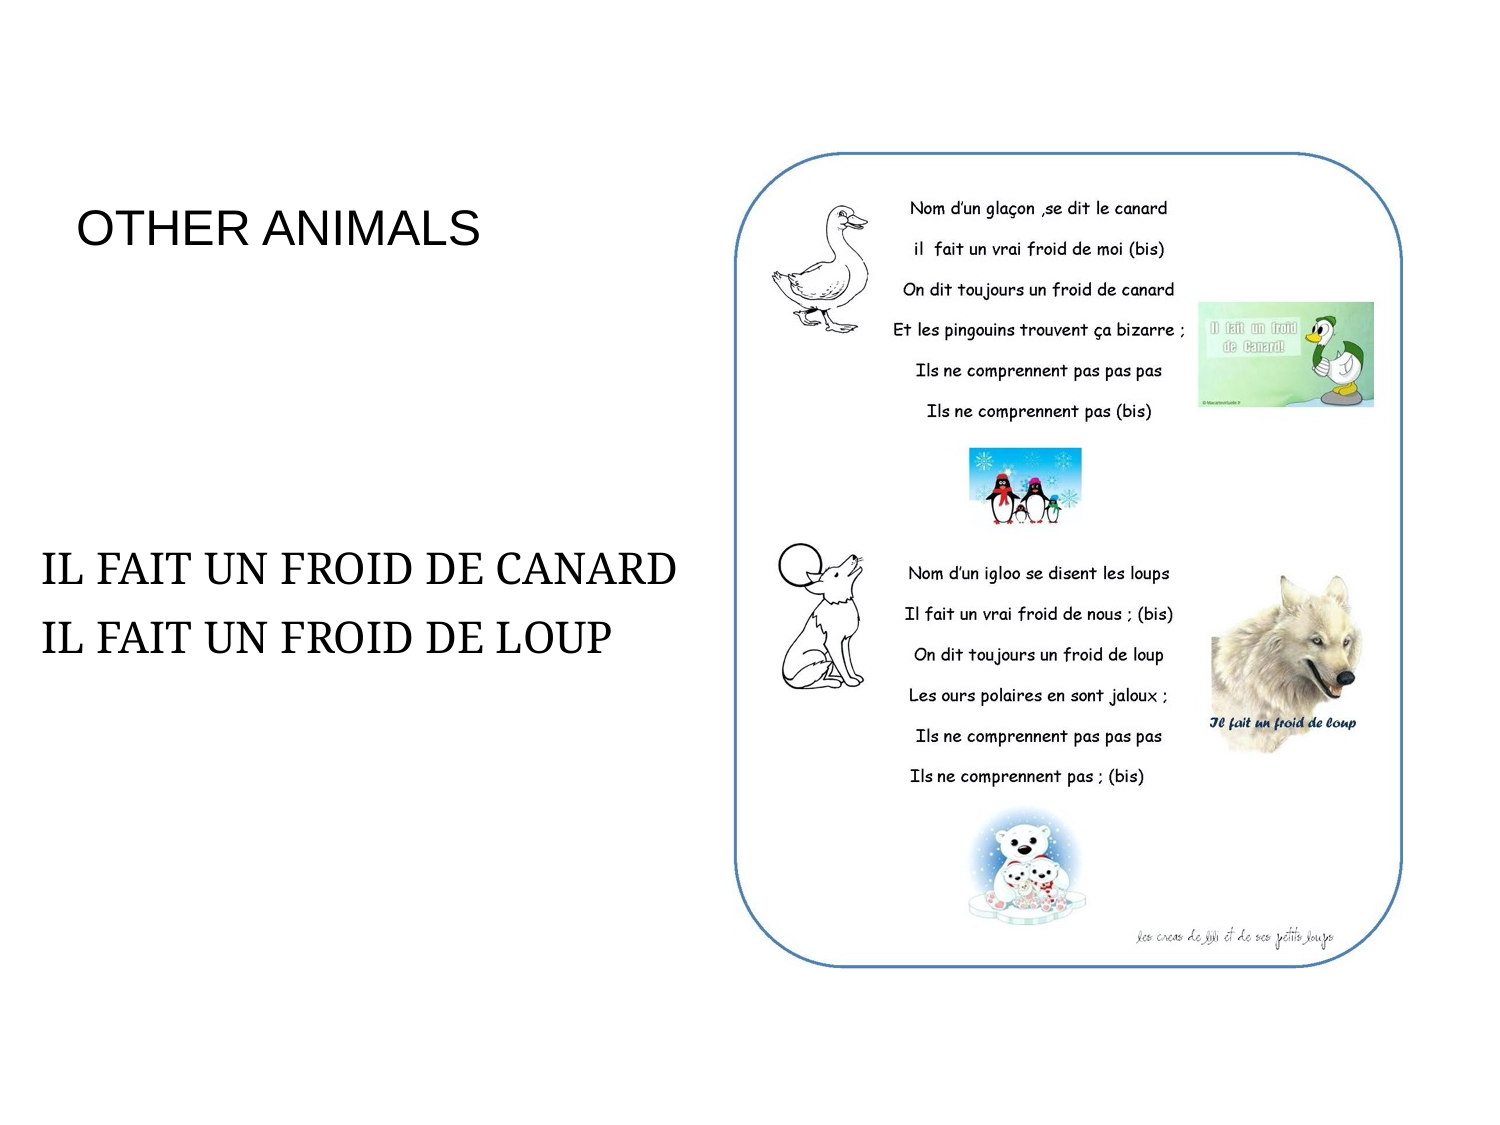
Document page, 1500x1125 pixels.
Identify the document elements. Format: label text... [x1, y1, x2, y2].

picture [731, 149, 1405, 970]
text_box IL FAIT UN FROID DE CANARD IL FAIT UN FROID DE LOUP [26, 530, 726, 670]
text_box OTHER ANIMALS [61, 187, 533, 263]
